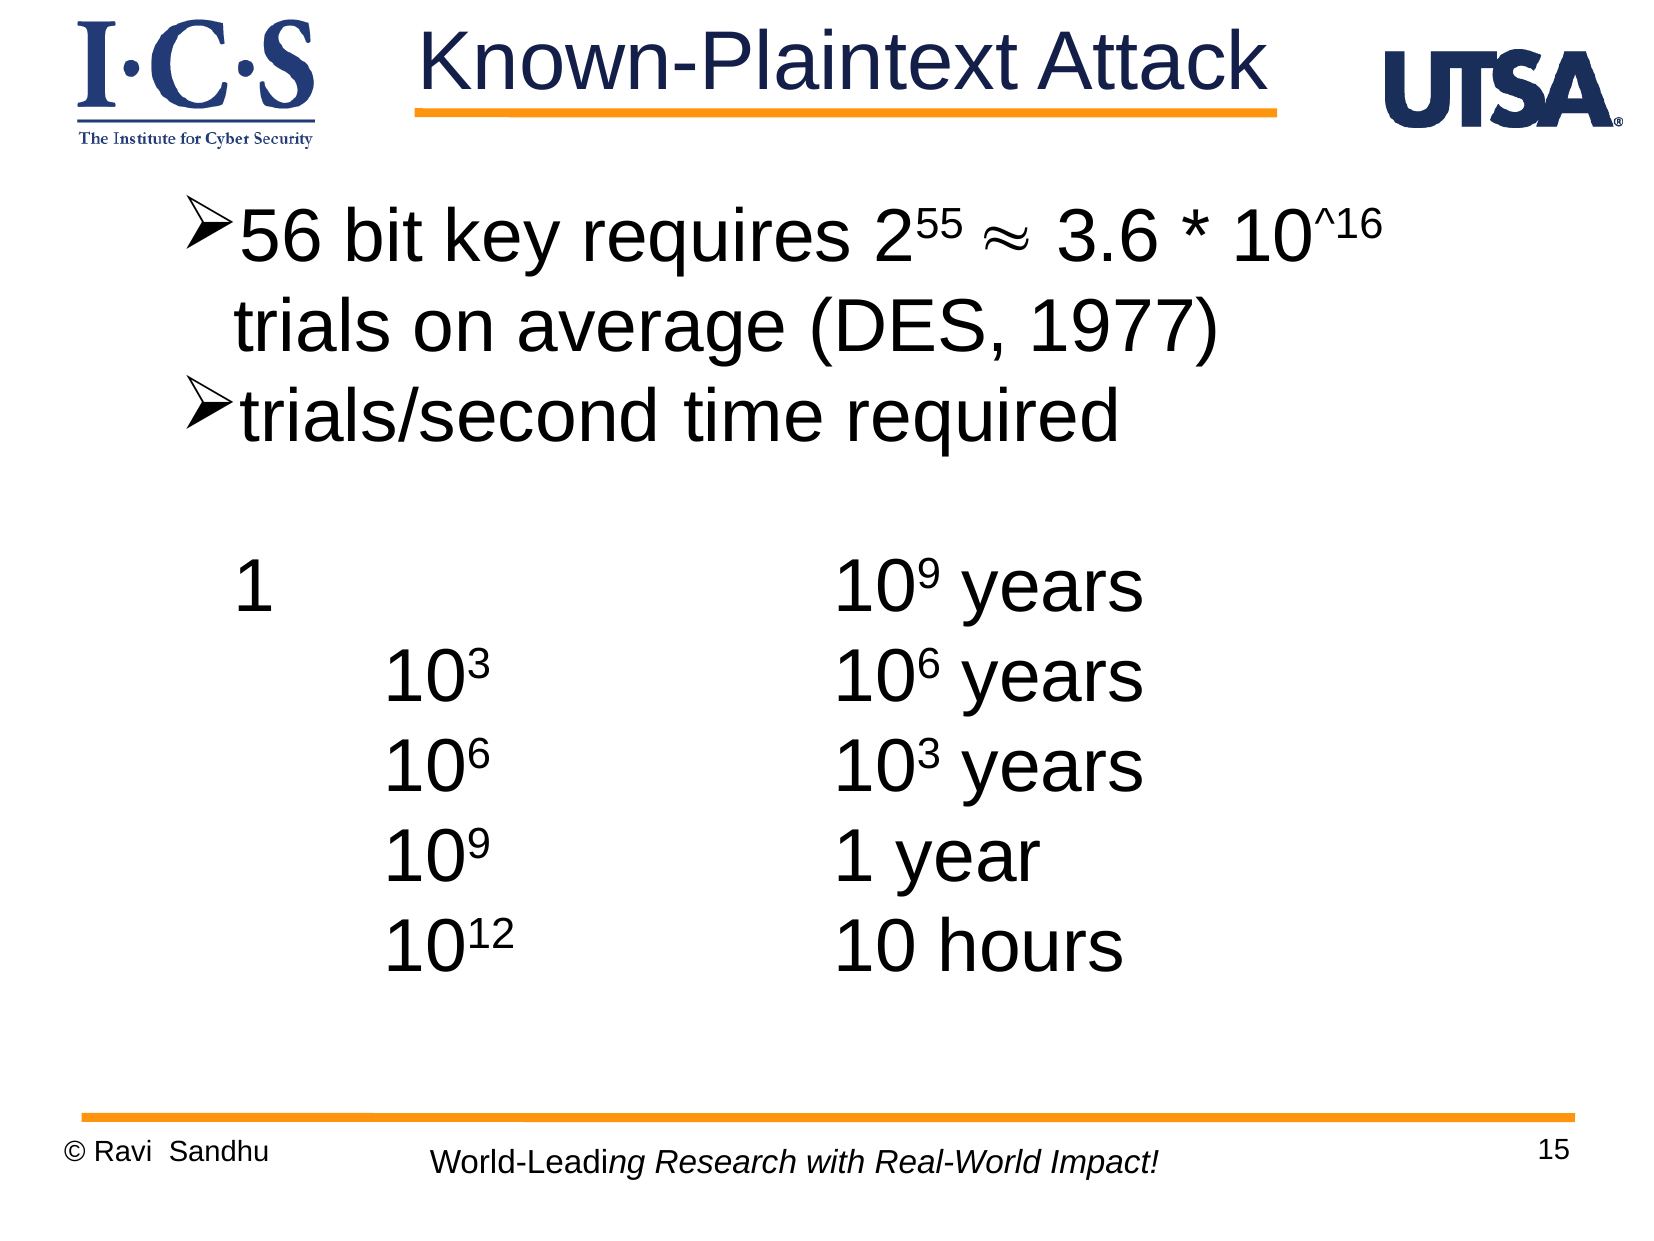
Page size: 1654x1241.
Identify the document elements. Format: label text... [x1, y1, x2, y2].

text_box Known-Plaintext Attack [360, 0, 1326, 113]
list 56 bit key requires 255  3.6 * 10^16 trials on average (DES, 1977) trials/second time required 1 109 years 103 106 years 106 103 years 109 1 year 1012 10 hours [162, 186, 1510, 482]
text_box World-Leading Research with Real-World Impact! [415, 1132, 1176, 1188]
text_box © Ravi Sandhu [64, 1132, 450, 1218]
picture [73, 0, 317, 151]
picture [1385, 49, 1623, 128]
text_box 15 [1185, 1129, 1571, 1215]
